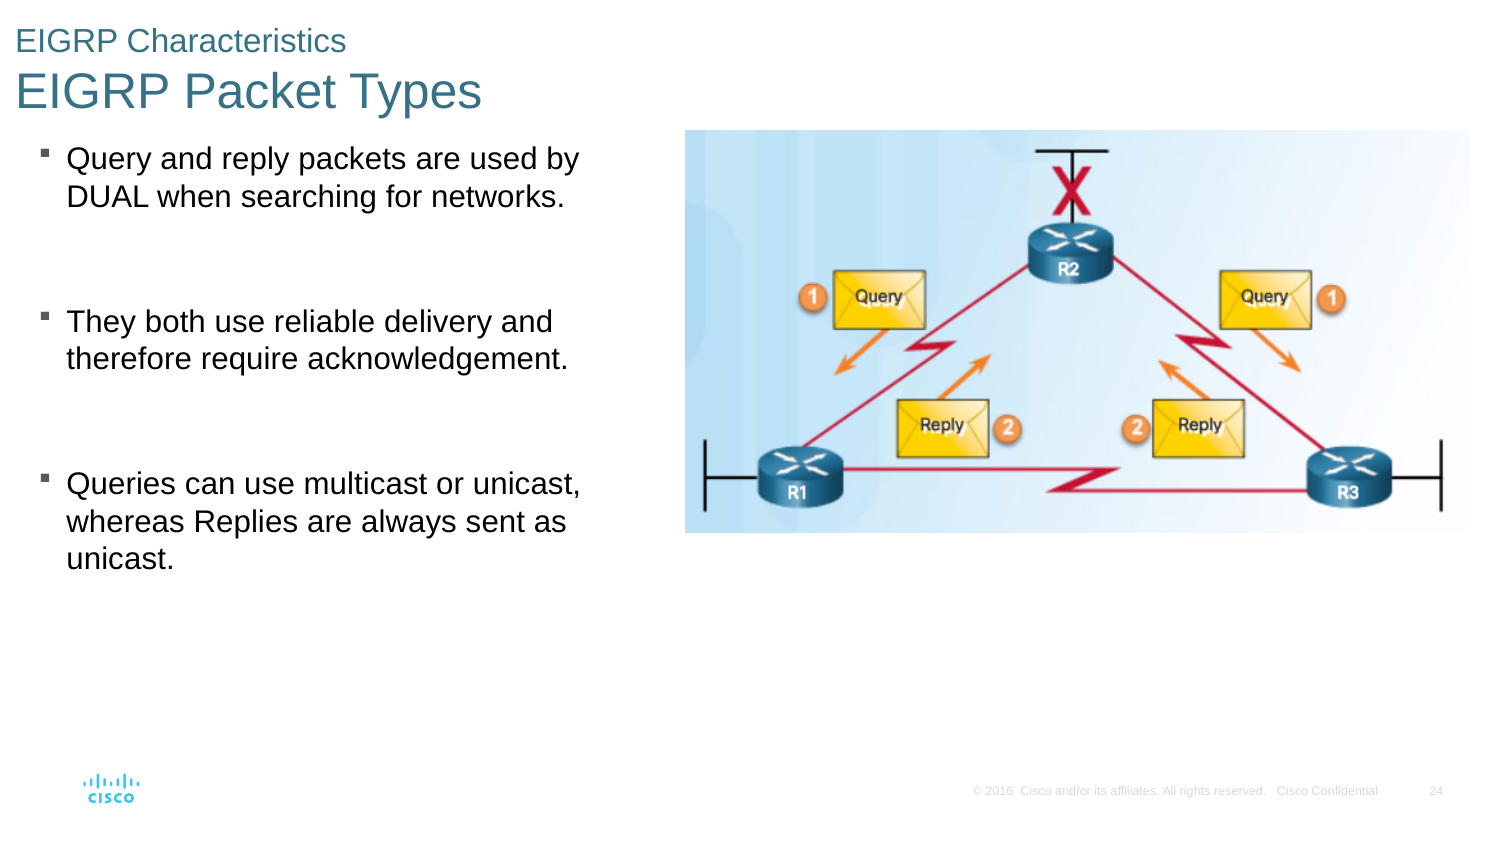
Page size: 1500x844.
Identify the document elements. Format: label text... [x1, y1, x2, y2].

list Query and reply packets are used by DUAL when searching for networks. They both use reliable delivery and therefore require acknowledgement. Queries can use multicast or unicast, whereas Replies are always sent as unicast. [23, 131, 686, 813]
picture [685, 130, 1470, 533]
title EIGRP Characteristics EIGRP Packet Types [0, 6, 1500, 131]
